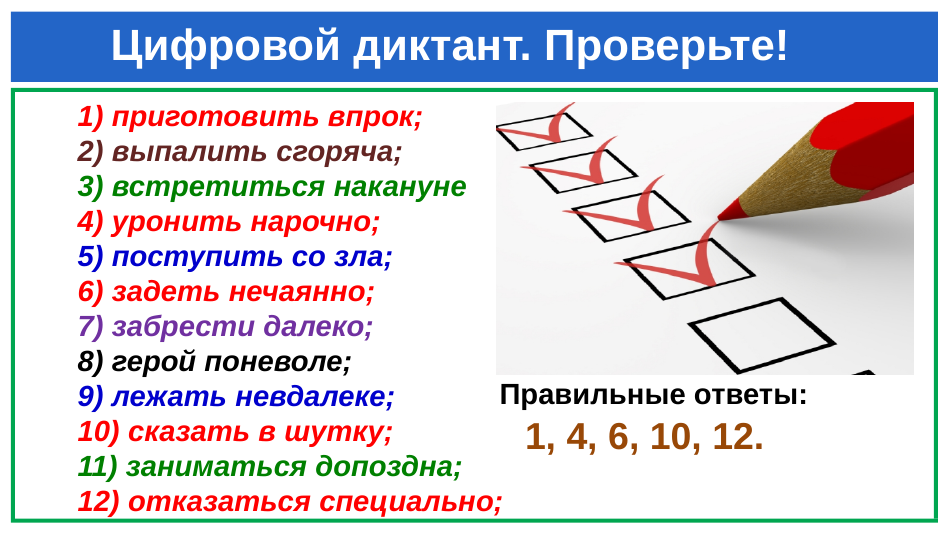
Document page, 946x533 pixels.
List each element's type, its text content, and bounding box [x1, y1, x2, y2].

text_box 1) приготовить впрок; 2) выпалить сгоряча; 3) встретиться накануне 4) уронить нарочно; 5) поступить со зла; 6) задеть нечаянно; 7) забрести далеко; 8) герой поневоле; 9) лежать невдалеке; 10) сказать в шутку; 11) заниматься допоздна; 12) отказаться специально; [62, 90, 790, 533]
picture [496, 101, 915, 376]
title Цифровой диктант. Проверьте! [49, 16, 897, 70]
text_box Правильные ответы: 1, 4, 6, 10, 12. [484, 359, 919, 465]
